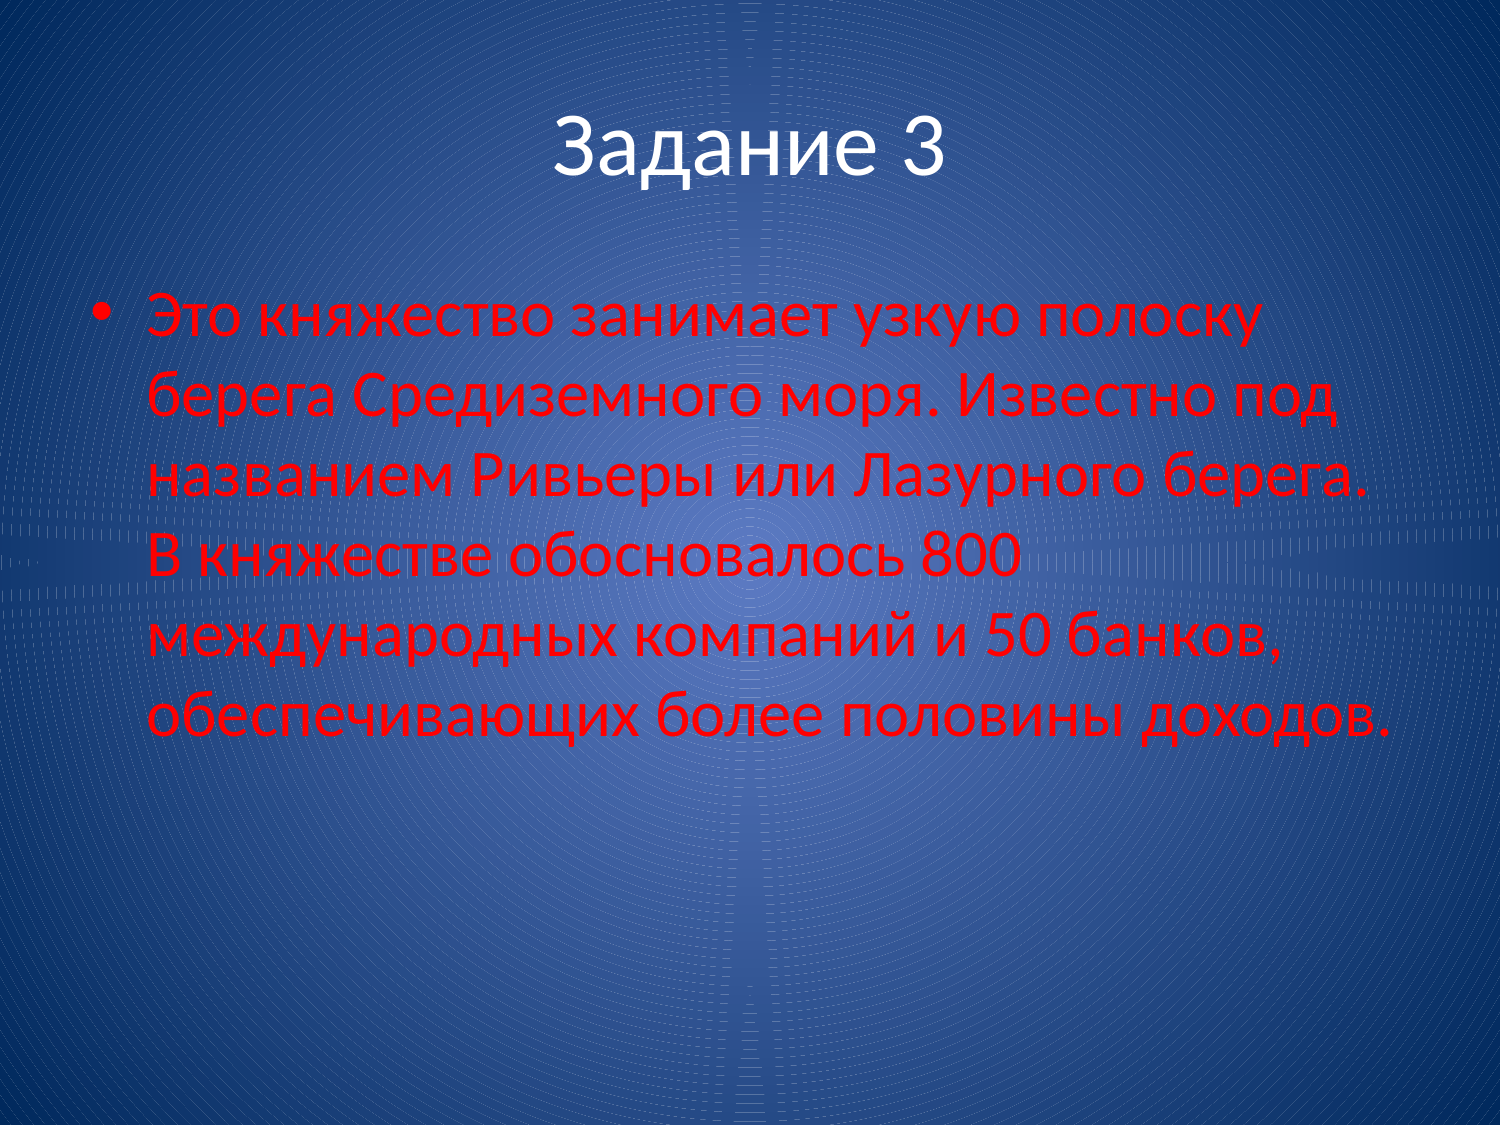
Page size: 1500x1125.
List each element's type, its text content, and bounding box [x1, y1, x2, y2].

list Это княжество занимает узкую полоску берега Средиземного моря. Известно под названием Ривьеры или Лазурного берега. В княжестве обосновалось 800 международных компаний и 50 банков, обеспечивающих более половины доходов. [75, 262, 1425, 1005]
title Задание 3 [75, 45, 1425, 233]
